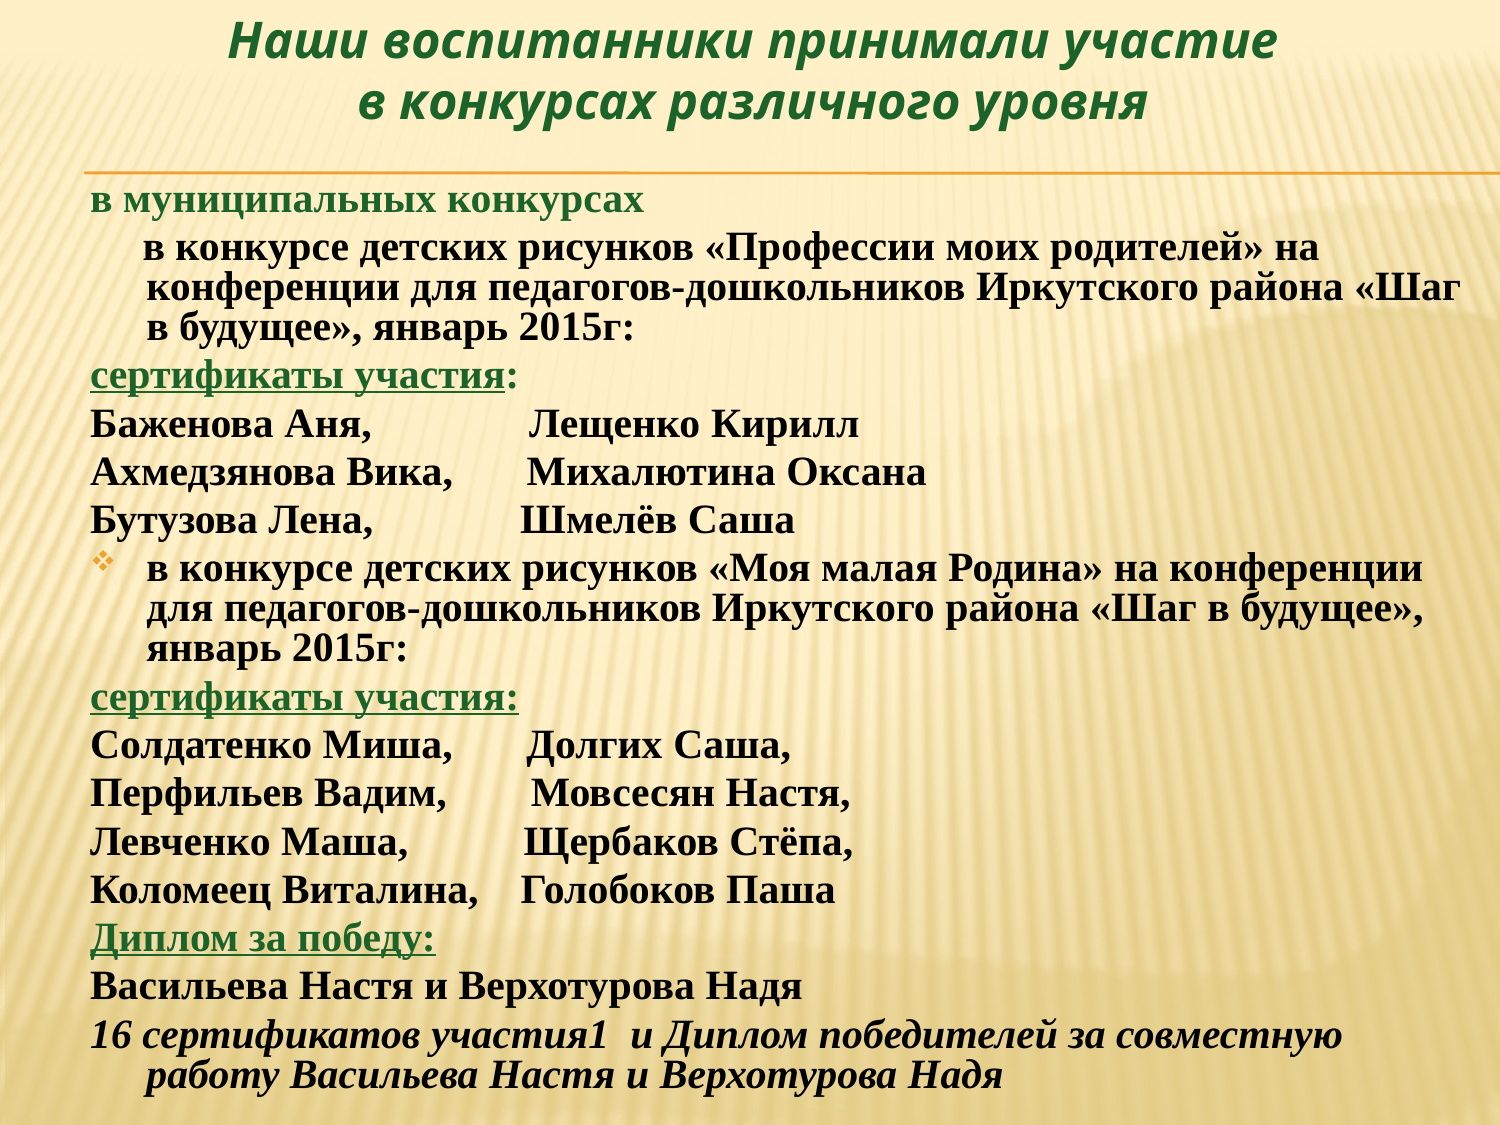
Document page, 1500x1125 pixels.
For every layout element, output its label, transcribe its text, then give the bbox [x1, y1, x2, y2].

title Наши воспитанники принимали участие в конкурсах различного уровня [41, 0, 1467, 138]
list в муниципальных конкурсах в конкурсе детских рисунков «Профессии моих родителей» на конференции для педагогов-дошкольников Иркутского района «Шаг в будущее», январь 2015г: сертификаты участия: Баженова Аня, Лещенко Кирилл Ахмедзянова Вика, Михалютина Оксана Бутузова Лена, Шмелёв Саша в конкурсе детских рисунков «Моя малая Родина» на конференции для педагогов-дошкольников Иркутского района «Шаг в будущее», январь 2015г: сертификаты участия: Солдатенко Миша, Долгих Саша, Перфильев Вадим, Мовсесян Настя, Левченко Маша, Щербаков Стёпа, Коломеец Виталина, Голобоков Паша Диплом за победу: Васильева Настя и Верхотурова Надя 16 сертификатов участия1 и Диплом победителей за совместную работу Васильева Настя и Верхотурова Надя [74, 172, 1500, 974]
